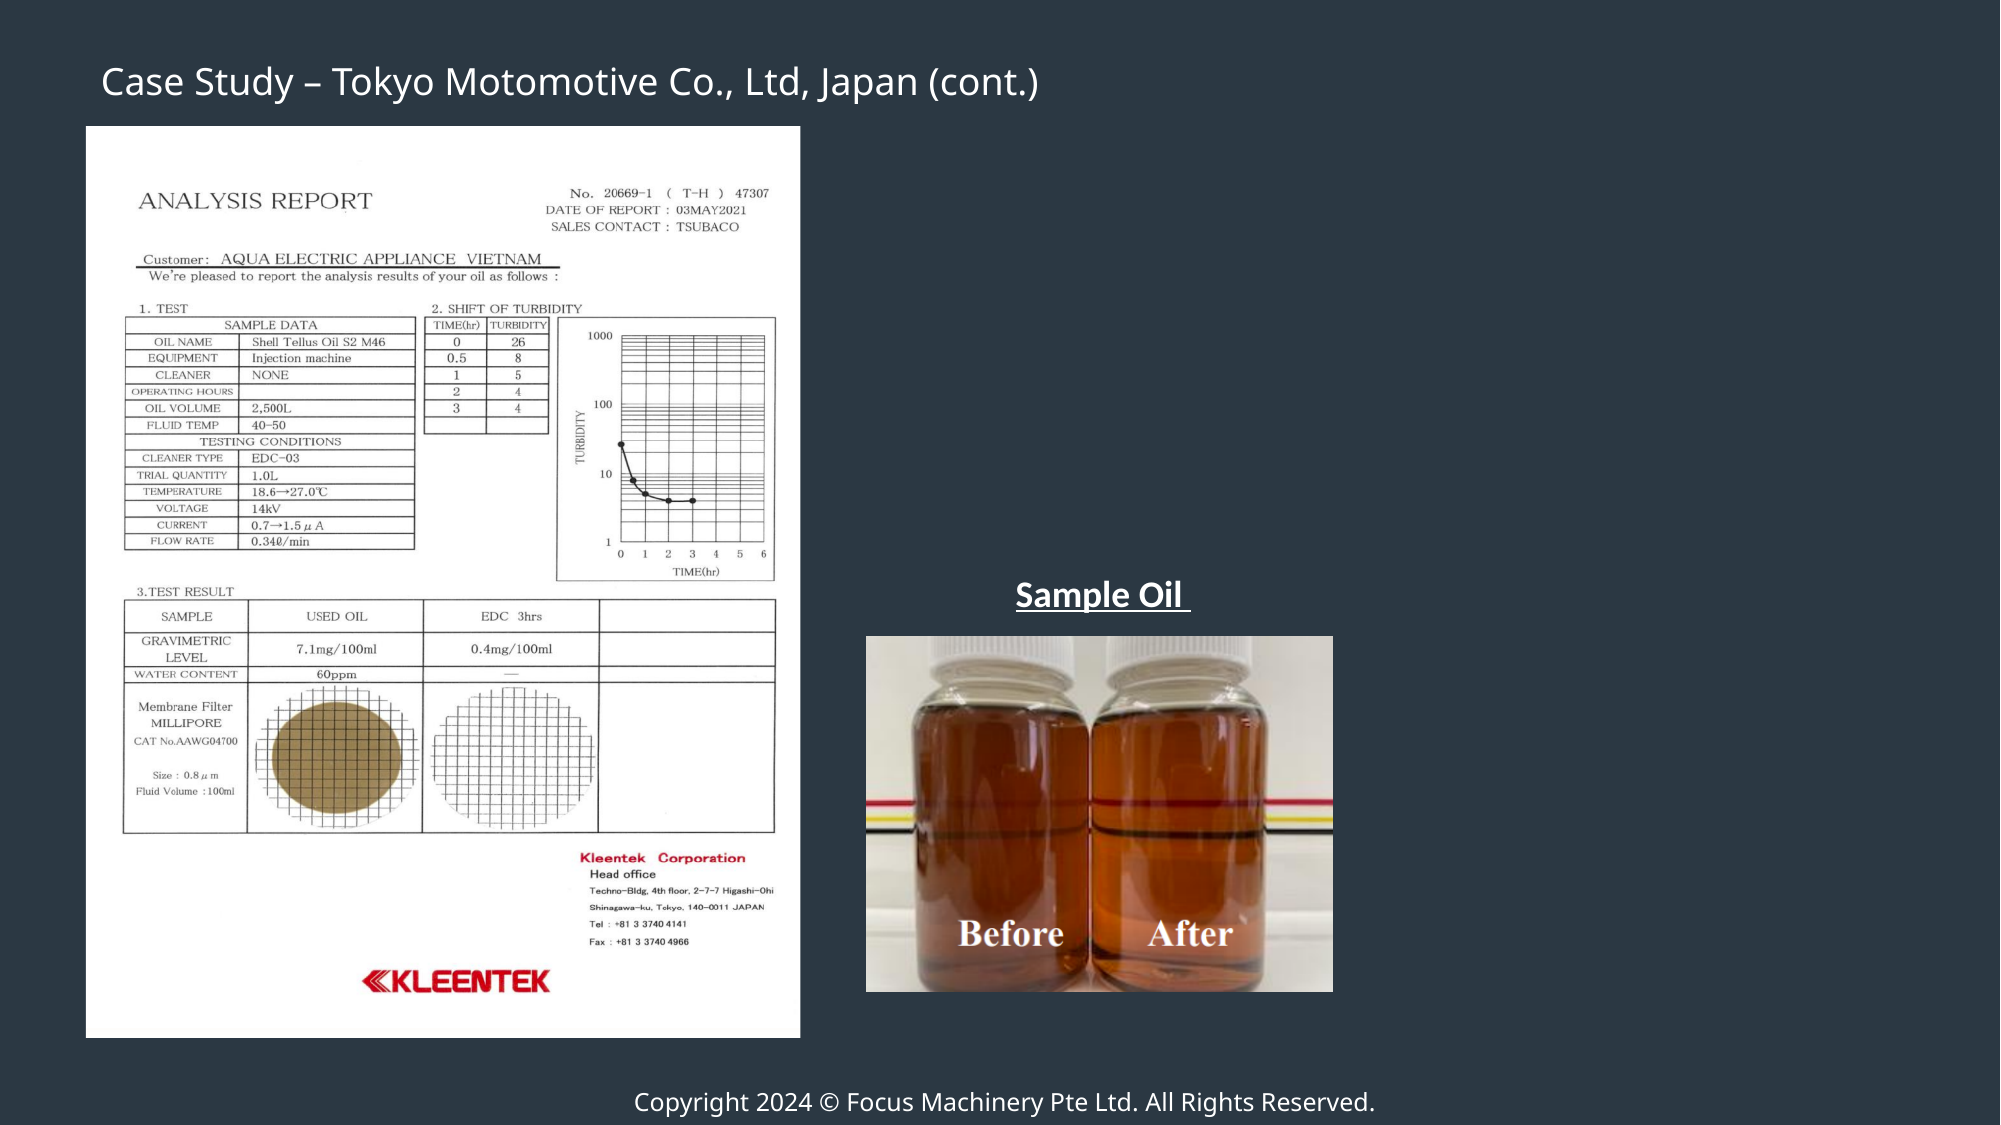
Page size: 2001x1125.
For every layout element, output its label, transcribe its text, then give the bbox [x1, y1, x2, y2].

text_box Sample Oil [1000, 562, 1207, 623]
text_box Copyright 2024 © Focus Machinery Pte Ltd. All Rights Reserved. [619, 1079, 1392, 1125]
picture [865, 636, 1333, 992]
text_box Case Study – Tokyo Motomotive Co., Ltd, Japan (cont.) [85, 60, 1914, 111]
picture [85, 126, 801, 1038]
